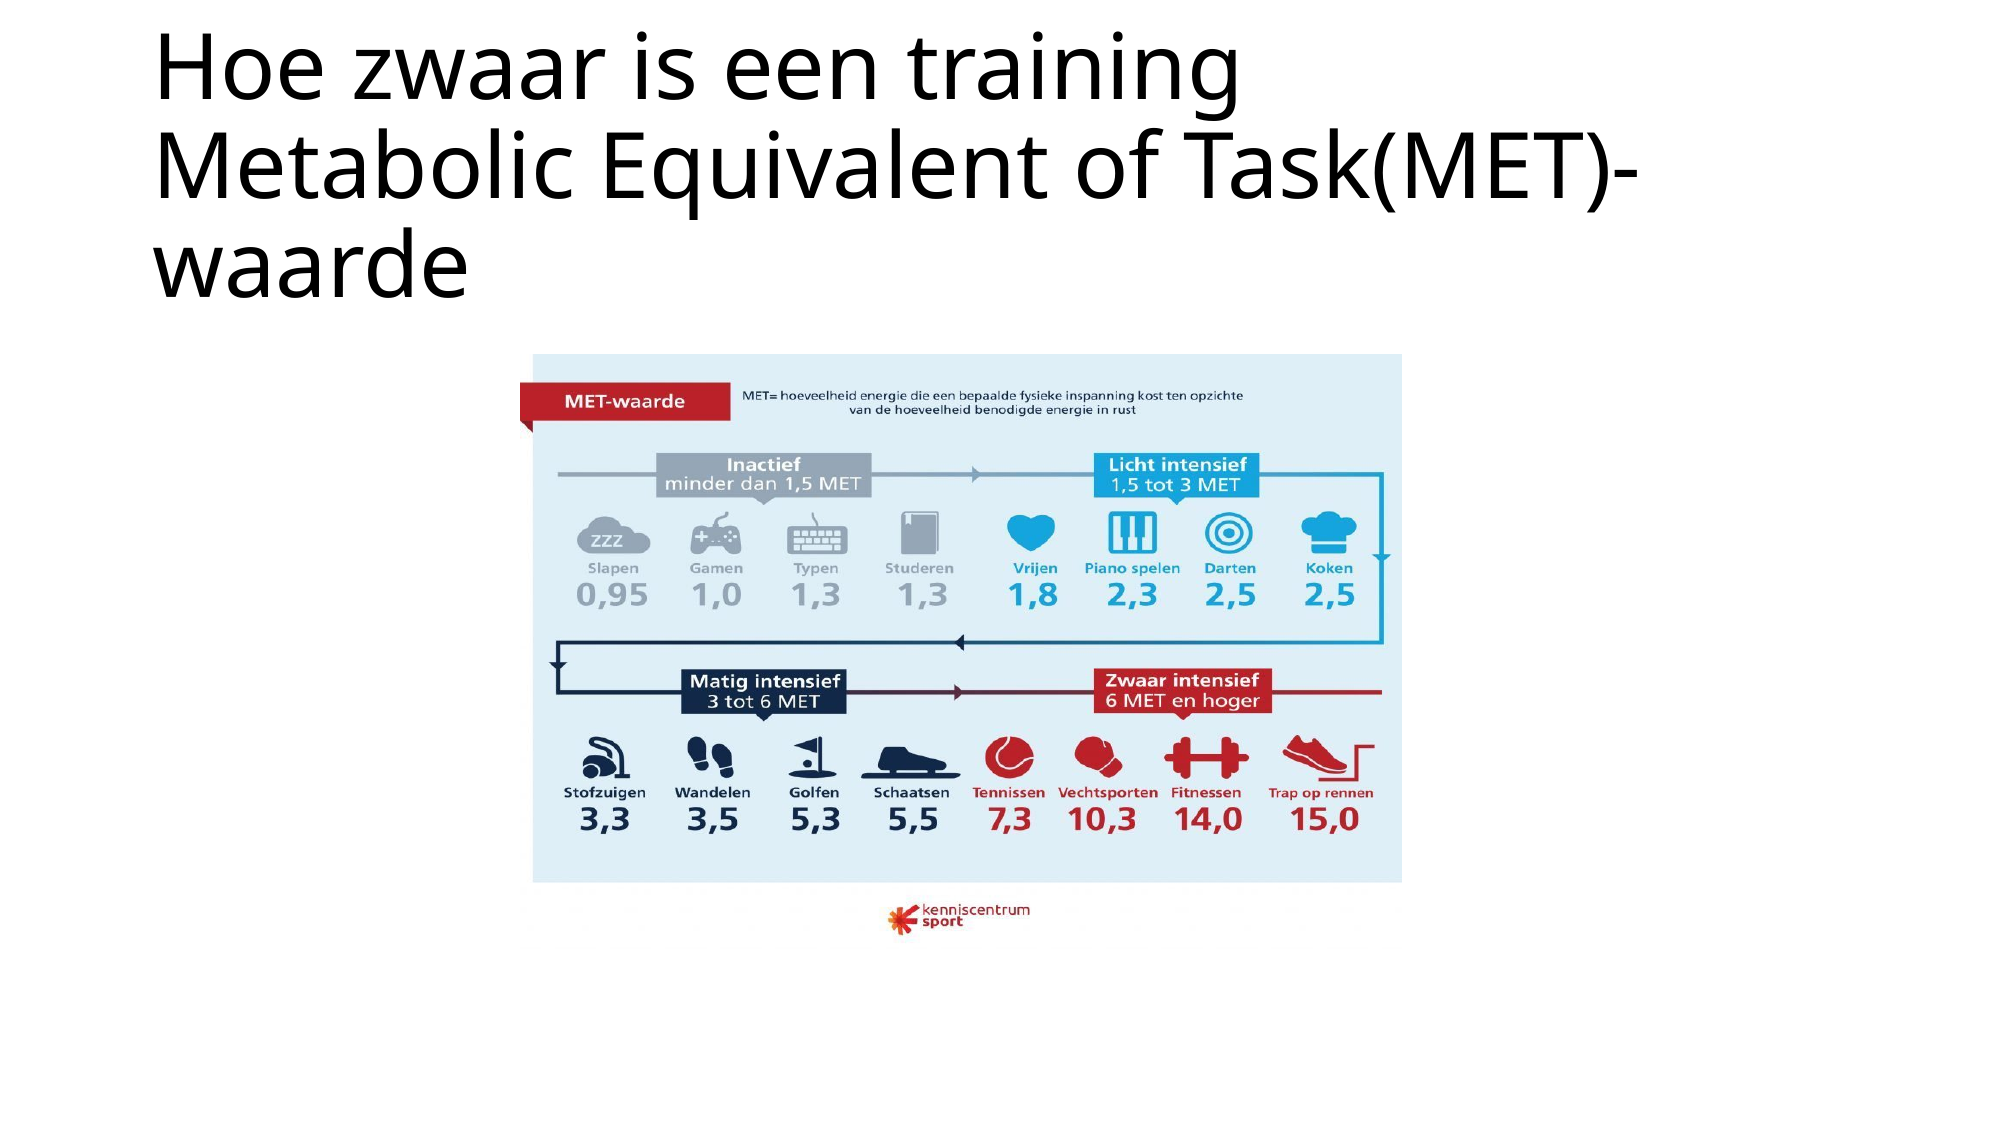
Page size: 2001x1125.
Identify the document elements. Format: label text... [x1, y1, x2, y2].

title Hoe zwaar is een training Metabolic Equivalent of Task(MET)-waarde [137, 59, 1863, 278]
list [520, 354, 1402, 955]
